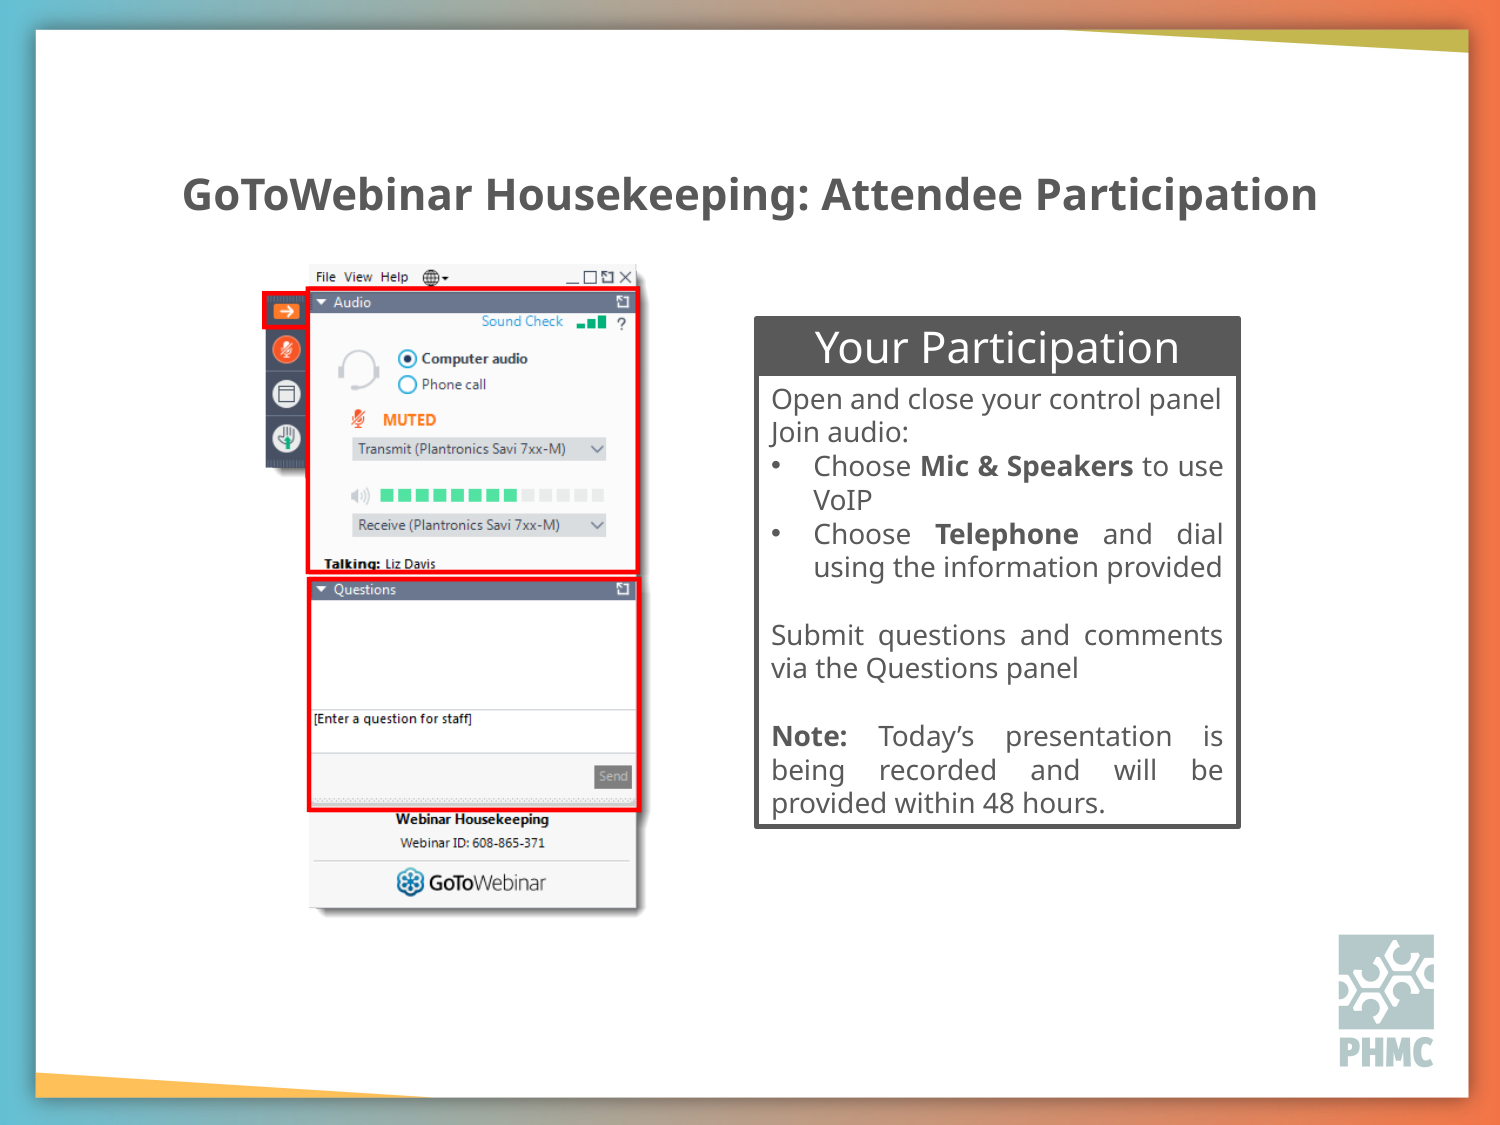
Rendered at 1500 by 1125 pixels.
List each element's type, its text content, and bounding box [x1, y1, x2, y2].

text_box GoToWebinar Housekeeping: Attendee Participation [166, 159, 1334, 227]
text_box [756, 318, 1240, 867]
picture [0, 0, 1500, 1125]
